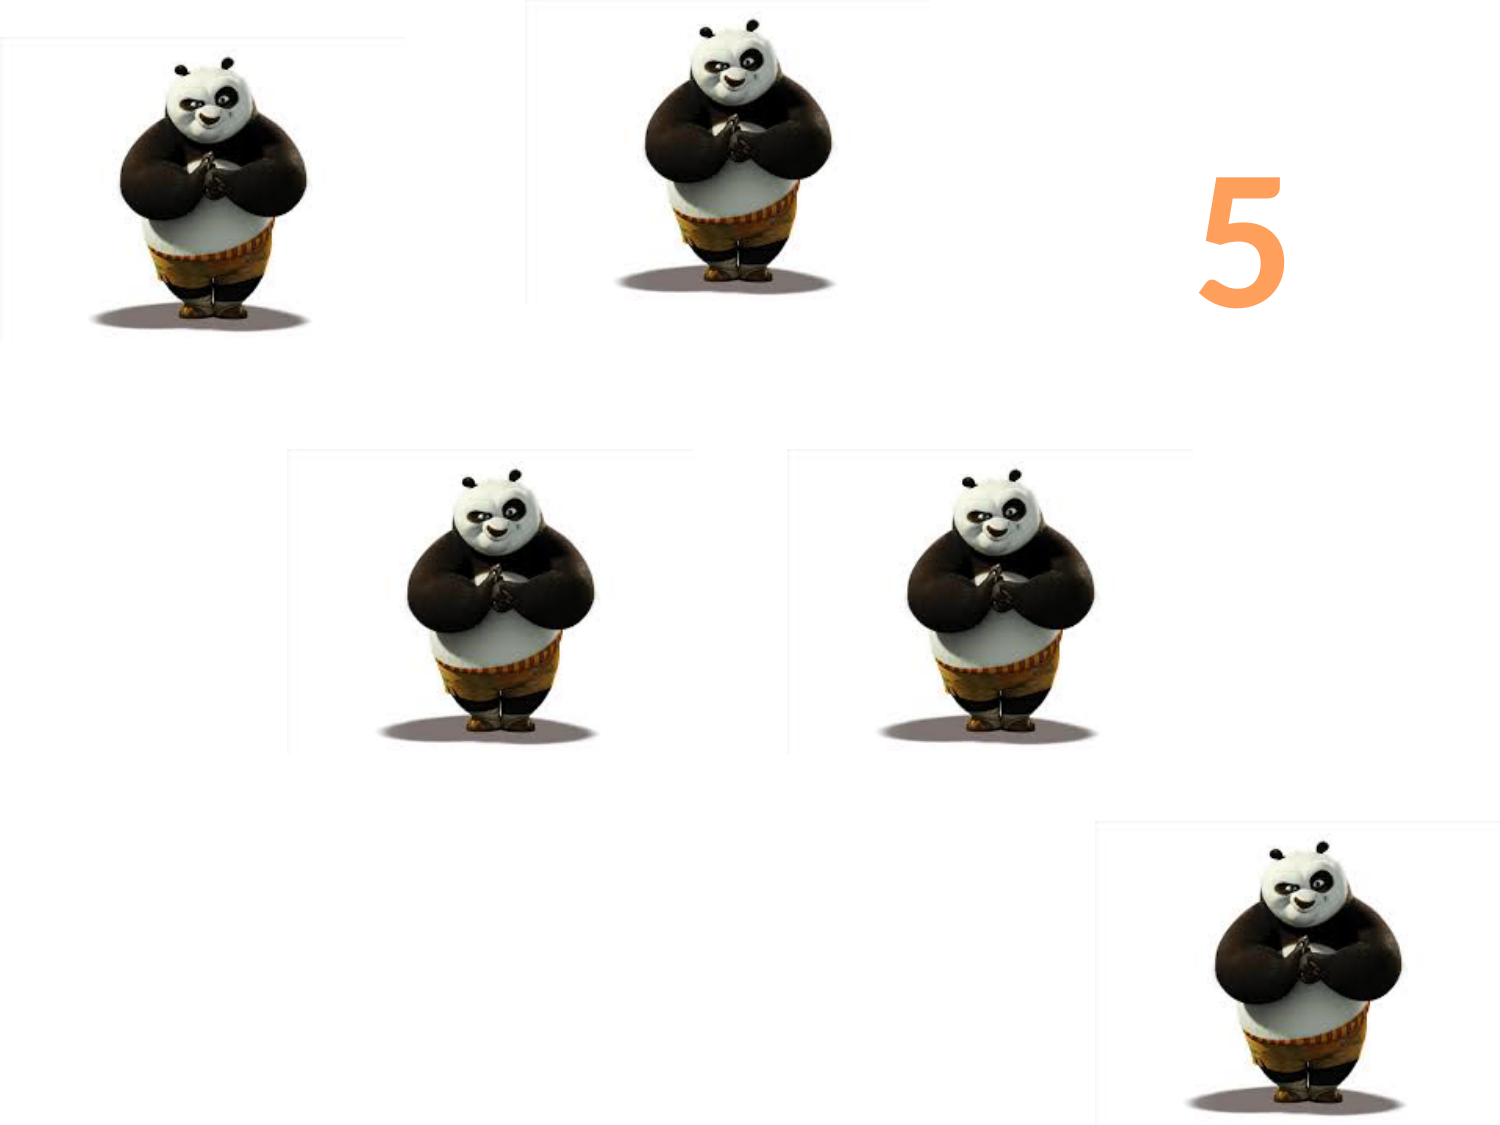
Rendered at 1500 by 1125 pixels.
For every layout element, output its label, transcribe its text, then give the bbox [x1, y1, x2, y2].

picture [787, 449, 1193, 754]
picture [524, 0, 930, 304]
text_box 5 [1087, 99, 1400, 355]
picture [1095, 821, 1500, 1125]
picture [287, 449, 693, 754]
picture [0, 37, 405, 341]
